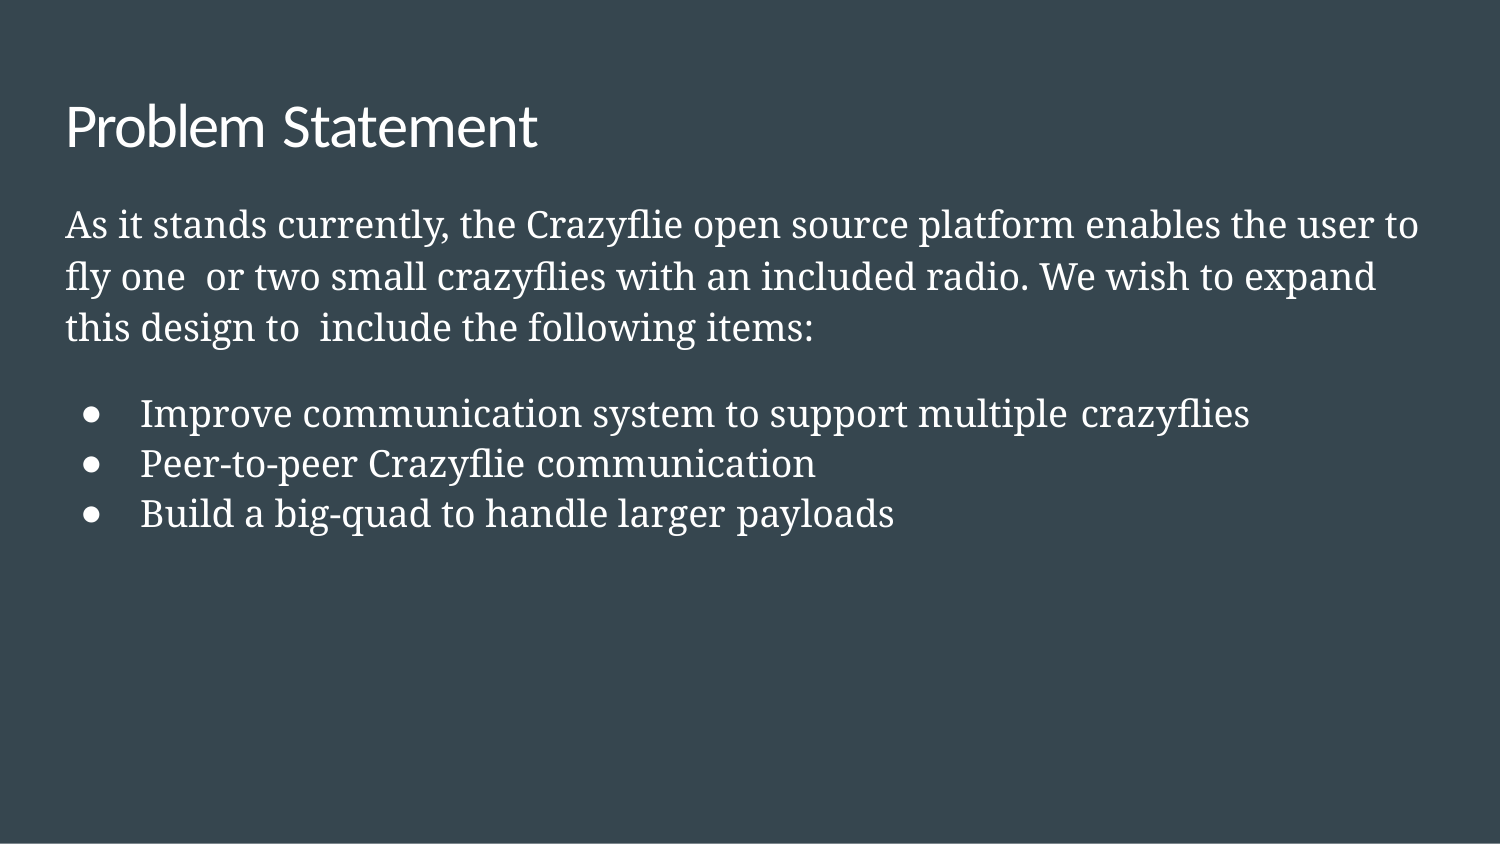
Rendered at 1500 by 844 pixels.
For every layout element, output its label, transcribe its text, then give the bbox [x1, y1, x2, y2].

text_box As it stands currently, the Crazyflie open source platform enables the user to fly one or two small crazyflies with an included radio. We wish to expand this design to include the following items: Improve communication system to support multiple crazyflies Peer-to-peer Crazyflie communication Build a big-quad to handle larger payloads [63, 195, 1429, 535]
title Problem Statement [63, 84, 1437, 226]
